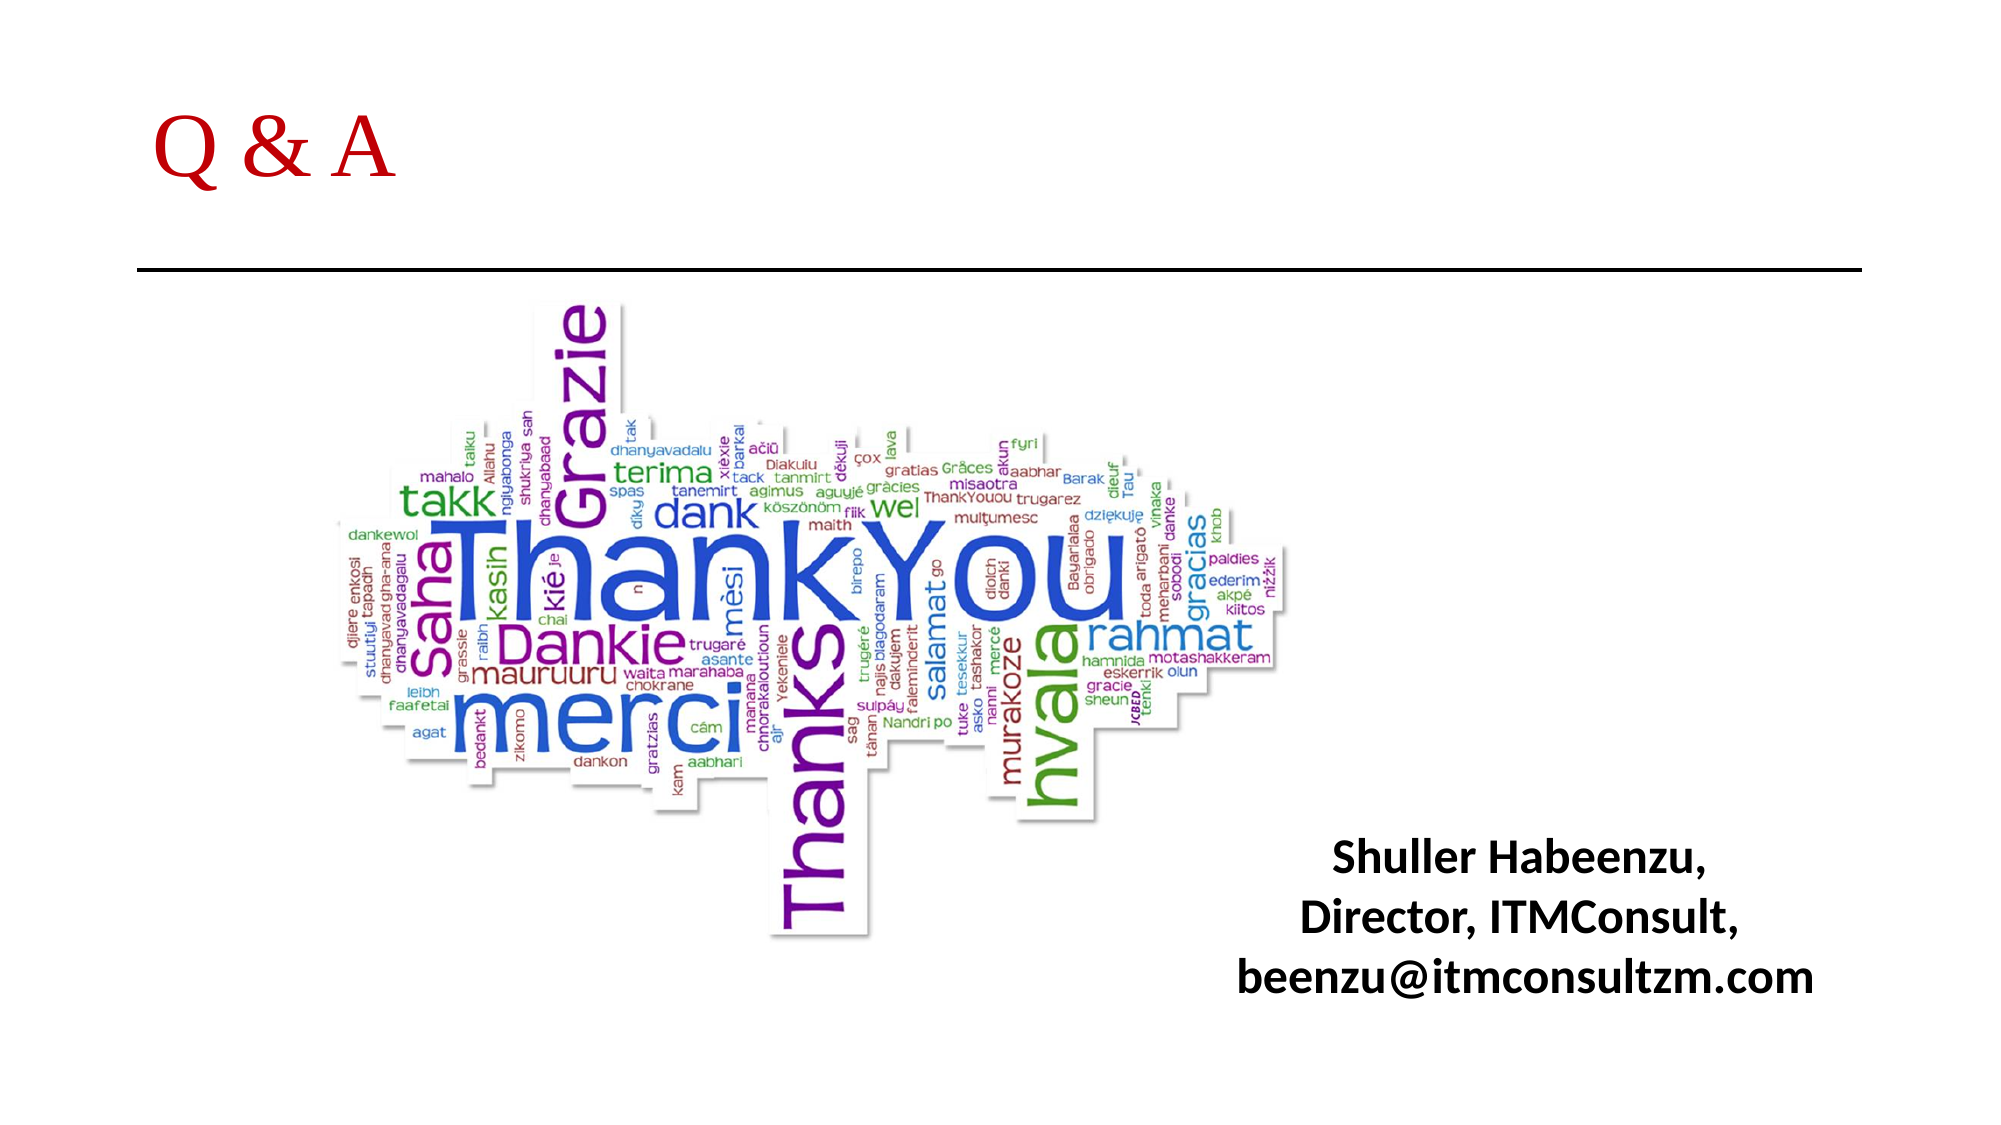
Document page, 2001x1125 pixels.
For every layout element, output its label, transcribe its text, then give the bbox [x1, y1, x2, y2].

title Q & A [137, 59, 1863, 235]
picture [333, 299, 1291, 943]
text_box Shuller Habeenzu, Director, ITMConsult, beenzu@itmconsultzm.com [1197, 816, 1843, 1012]
